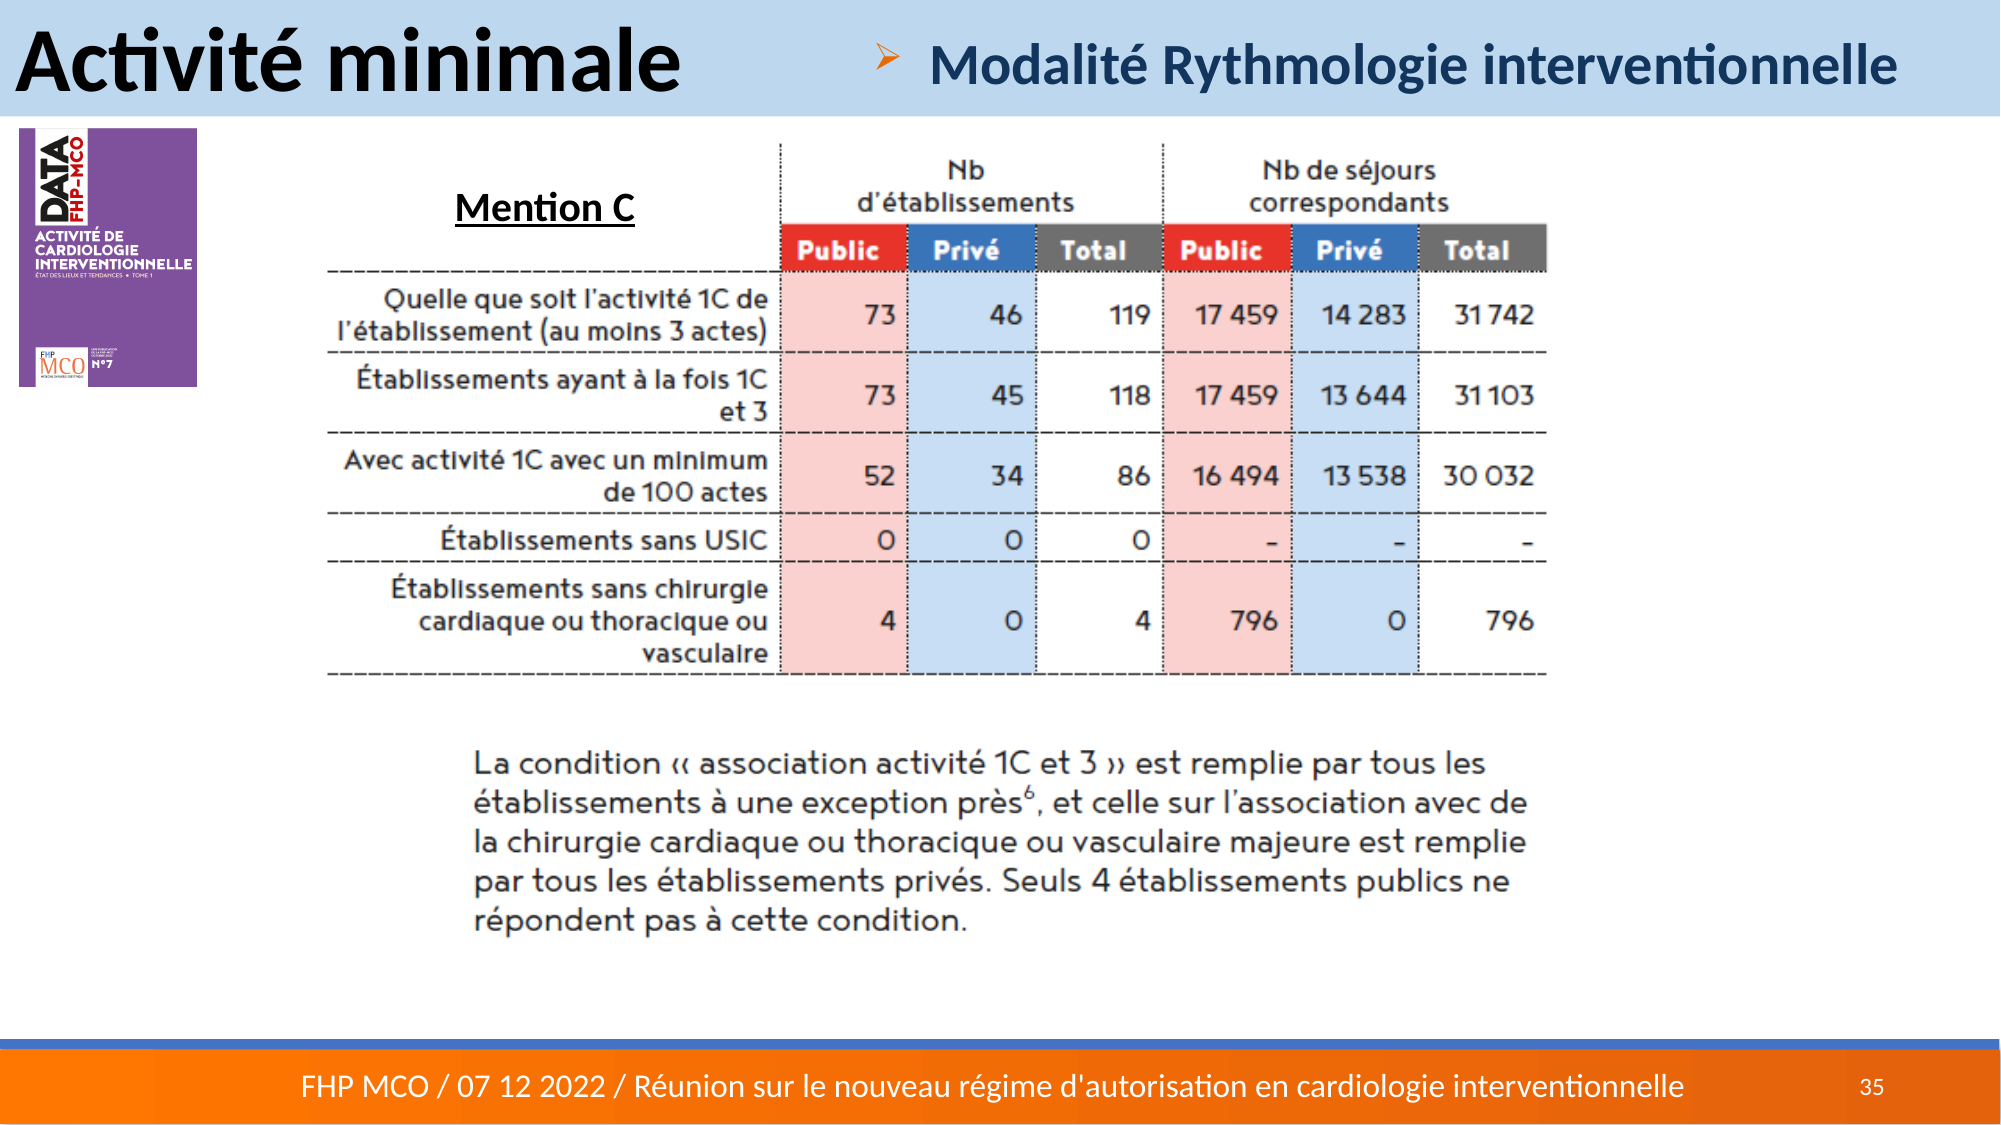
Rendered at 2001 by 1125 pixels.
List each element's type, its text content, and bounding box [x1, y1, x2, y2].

picture [449, 738, 1551, 954]
text_box Modalité Rythmologie interventionnelle [714, 19, 1914, 174]
slide_number 35 [1660, 1065, 1900, 1106]
picture [19, 128, 197, 387]
text_box Activité minimale [0, 0, 1842, 111]
picture [284, 128, 1579, 704]
